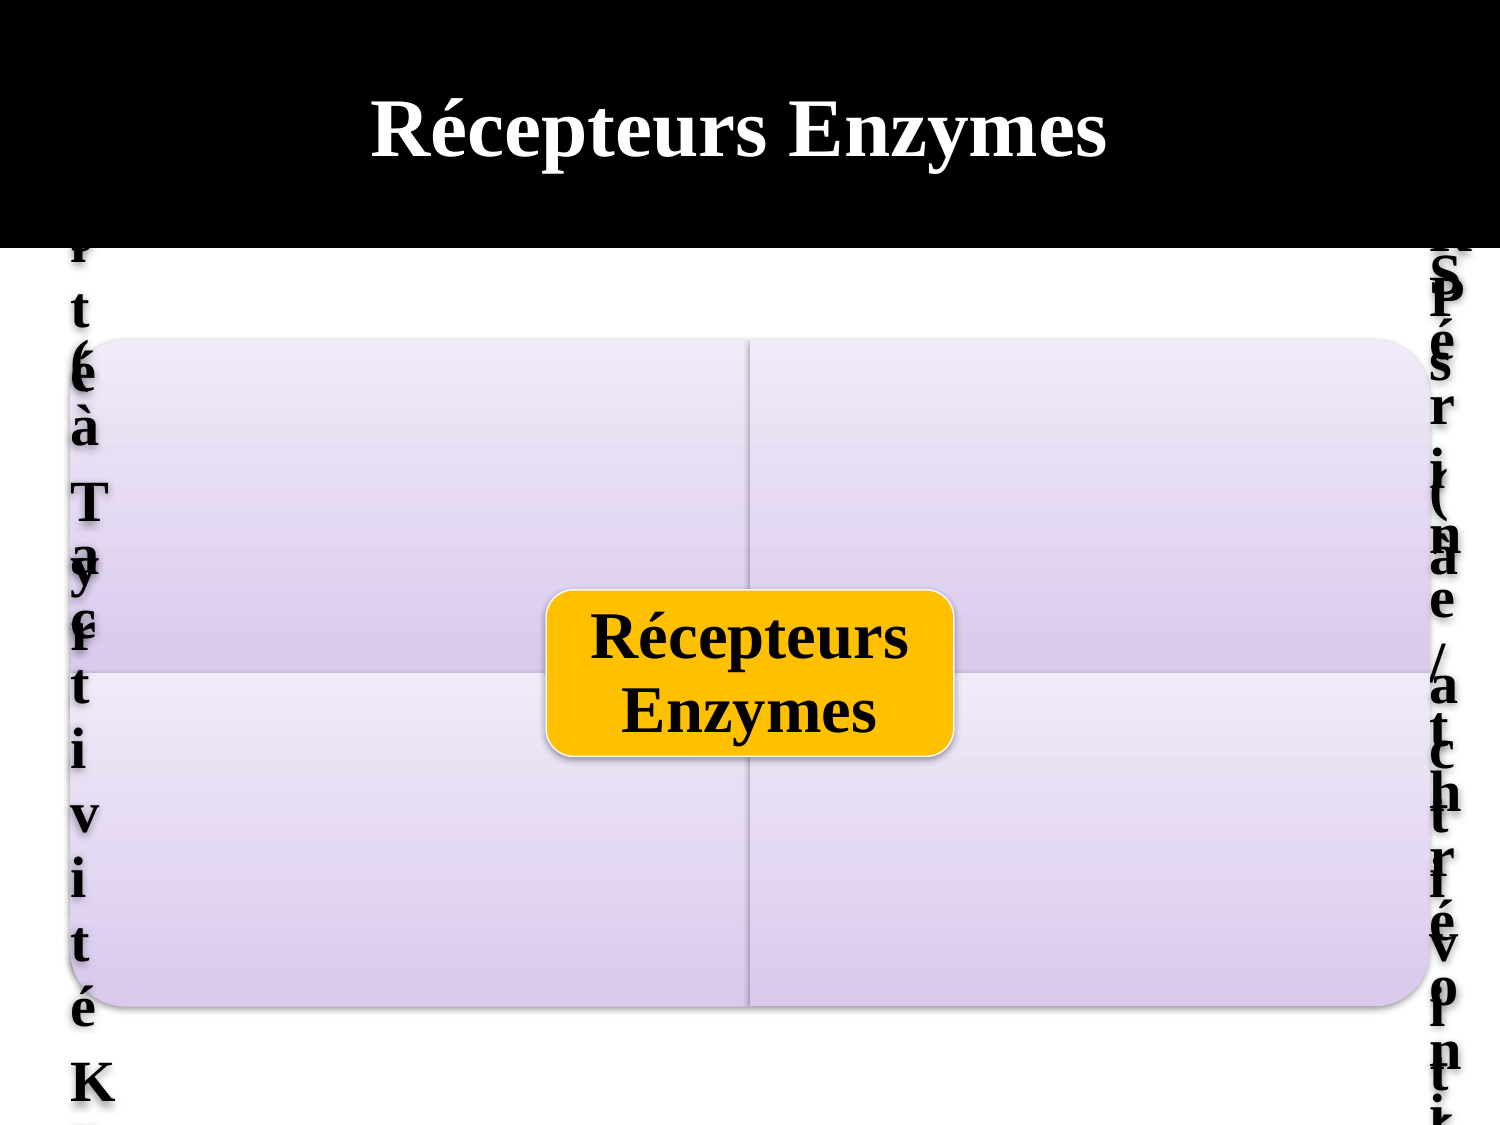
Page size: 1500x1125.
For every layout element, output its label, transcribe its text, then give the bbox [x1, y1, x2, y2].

text_box Récepteurs Enzymes [0, 0, 1500, 248]
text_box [70, 339, 1430, 1007]
